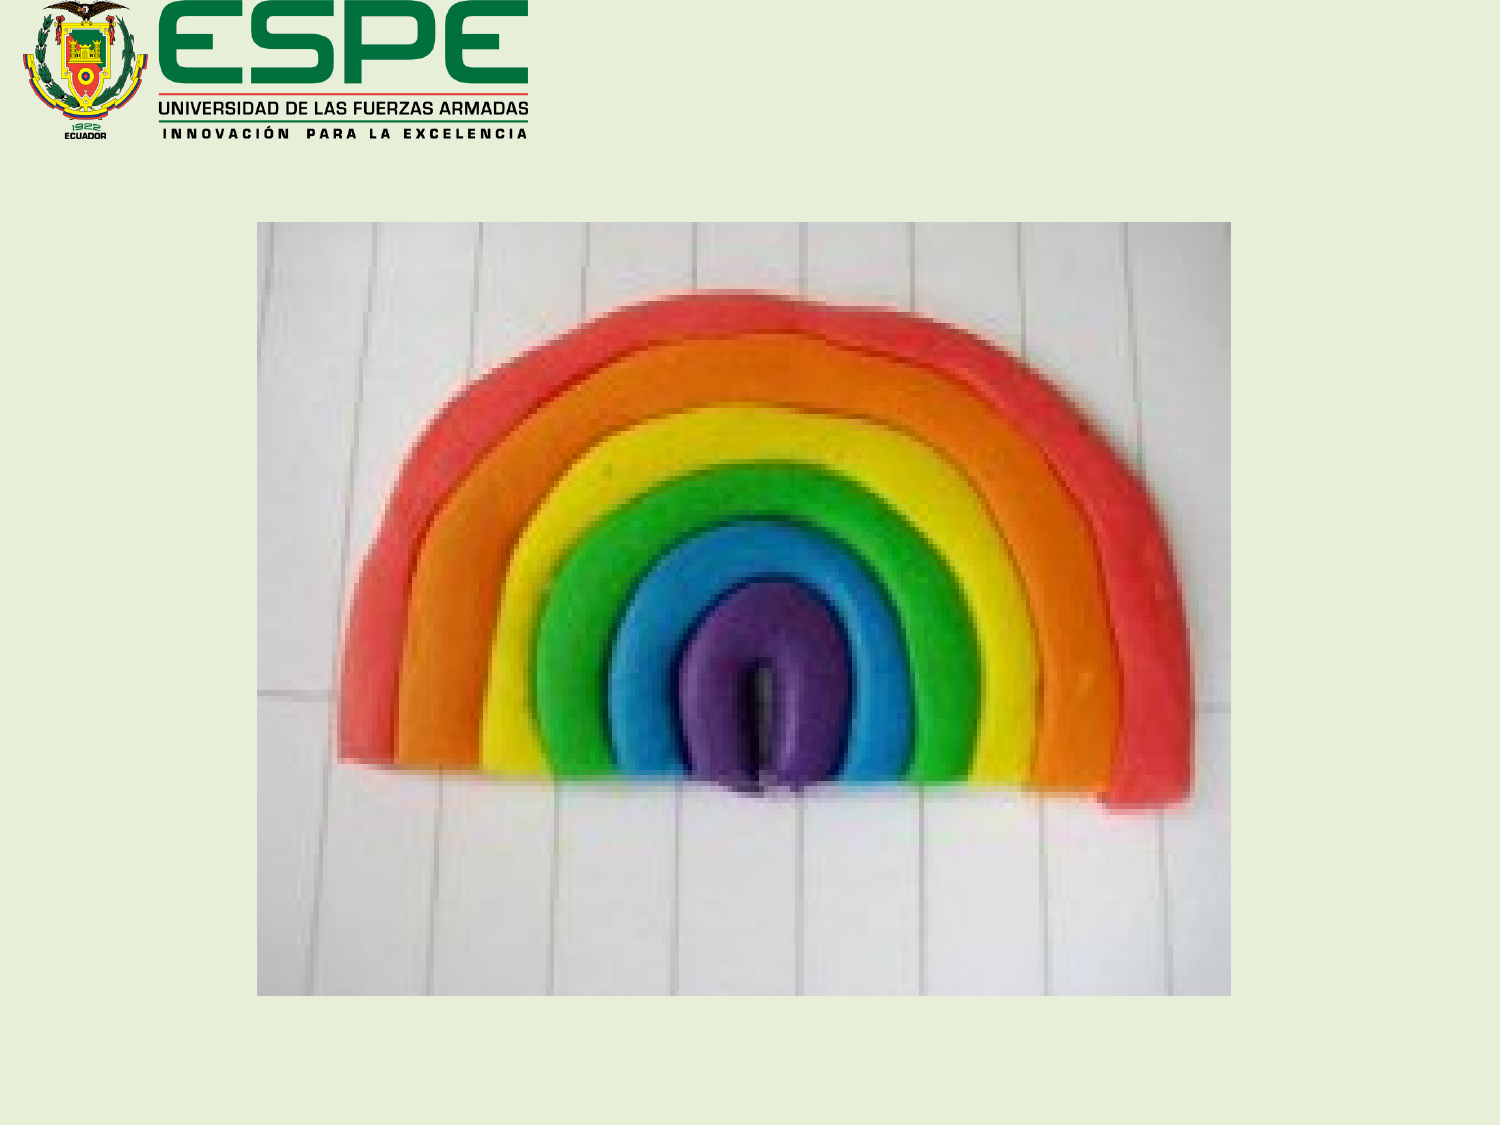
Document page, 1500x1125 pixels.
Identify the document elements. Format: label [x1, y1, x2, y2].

picture [23, 0, 528, 140]
picture [257, 222, 1231, 997]
